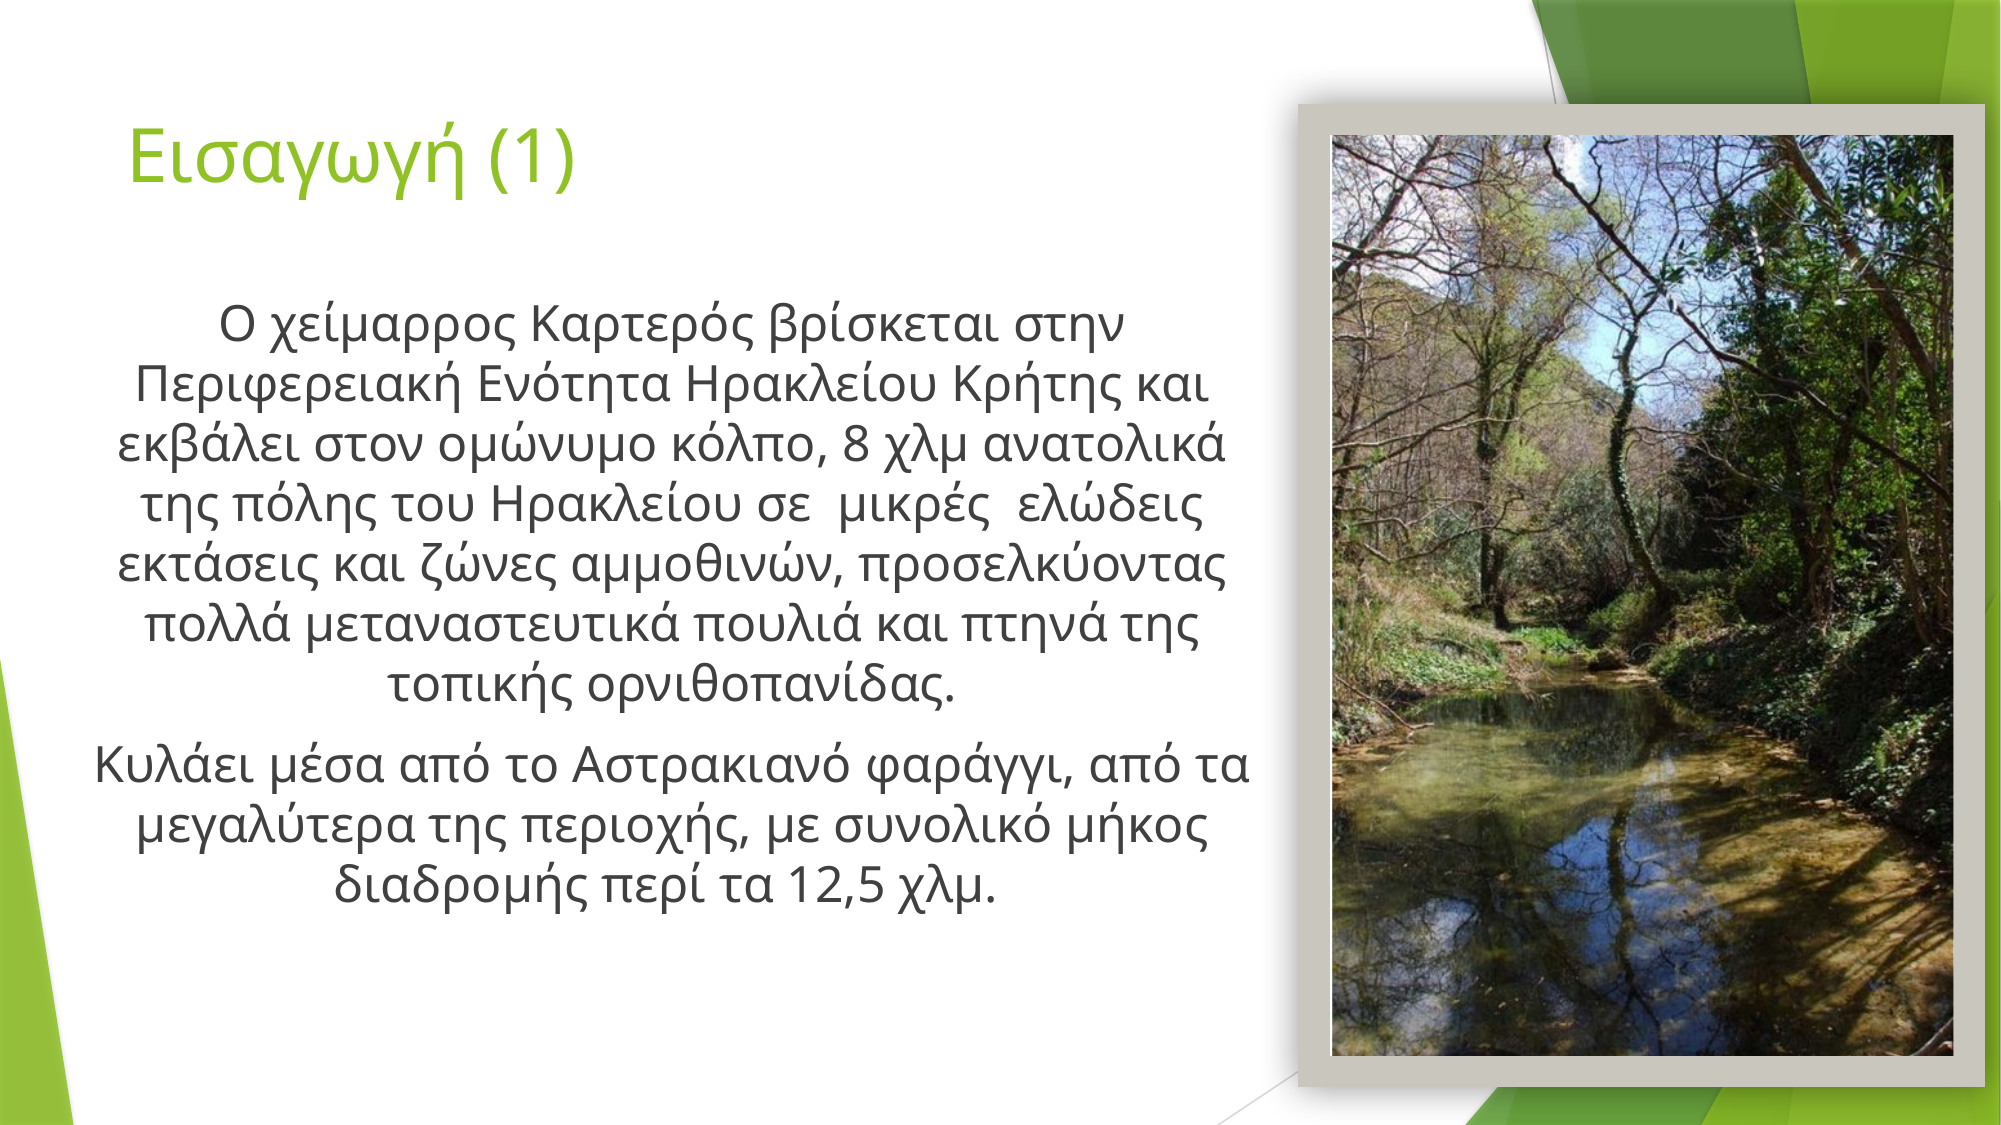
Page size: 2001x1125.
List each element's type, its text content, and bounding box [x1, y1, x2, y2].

list Ο χείμαρρος Καρτερός βρίσκεται στην Περιφερειακή Ενότητα Ηρακλείου Κρήτης και εκβάλει στον ομώνυμο κόλπο, 8 χλμ ανατολικά της πόλης του Ηρακλείου σε μικρές ελώδεις εκτάσεις και ζώνες αμμοθινών, προσελκύοντας πολλά μεταναστευτικά πουλιά και πτηνά της τοπικής ορνιθοπανίδας. Κυλάει μέσα από το Αστρακιανό φαράγγι, από τα μεγαλύτερα της περιοχής, με συνολικό μήκος διαδρομής περί τα 12,5 χλμ. [63, 283, 1271, 511]
title Εισαγωγή (1) [111, 99, 1278, 283]
picture [1328, 134, 1955, 1057]
